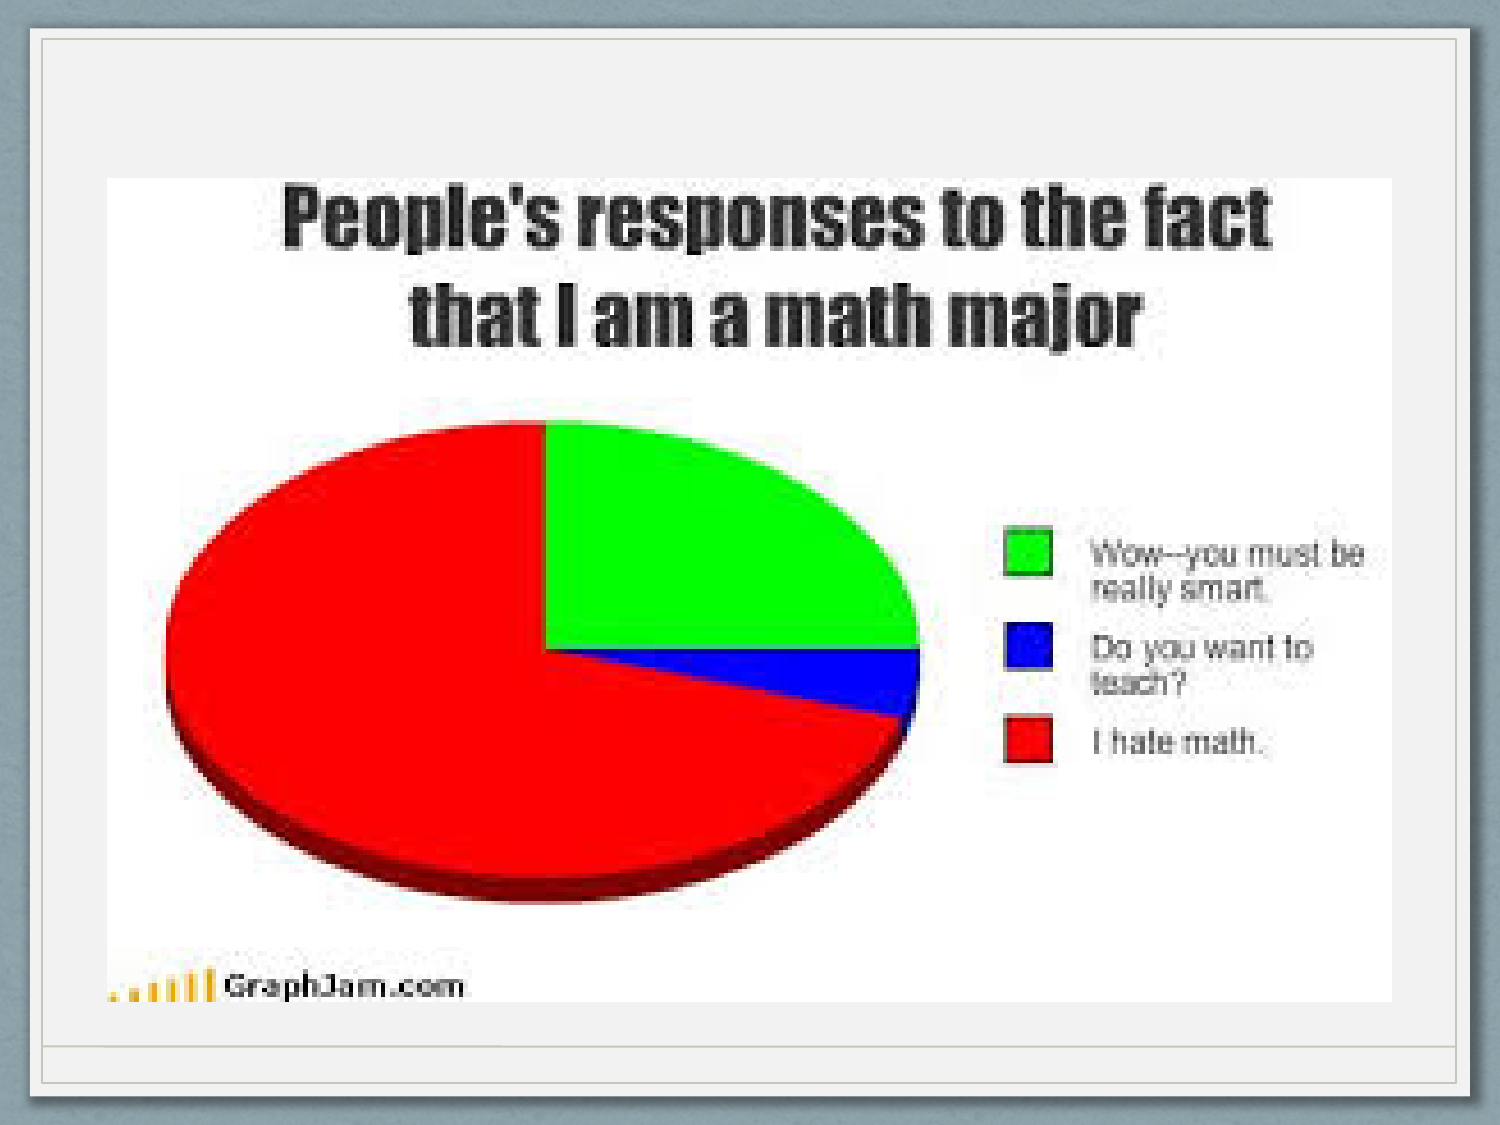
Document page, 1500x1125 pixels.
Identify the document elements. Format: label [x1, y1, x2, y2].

picture [106, 178, 1393, 1003]
